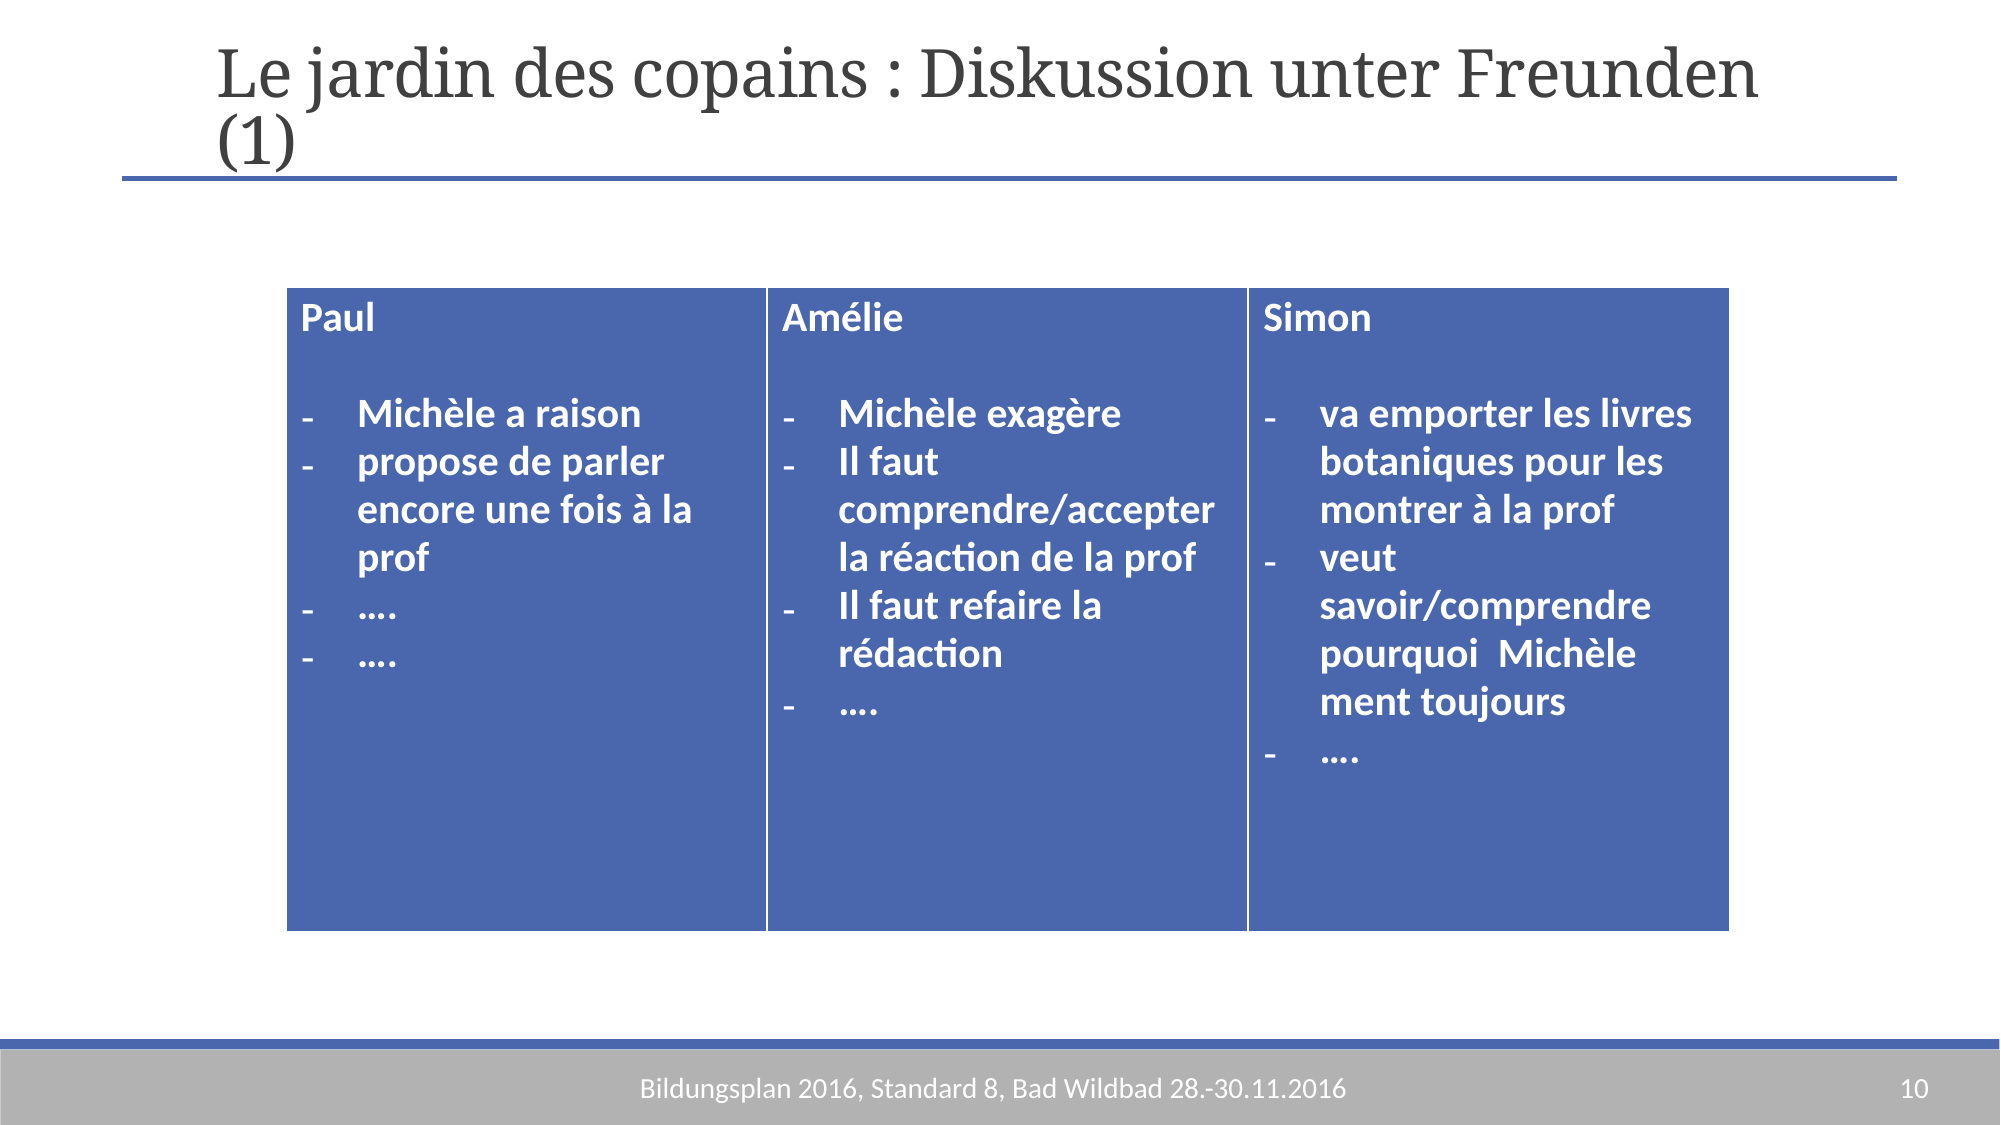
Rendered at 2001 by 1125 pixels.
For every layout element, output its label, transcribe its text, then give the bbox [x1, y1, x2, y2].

table_header Amélie Michèle exagère Il faut comprendre/accepter la réaction de la prof Il faut refaire la rédaction …. [768, 288, 1247, 931]
text_box [258, 274, 1880, 1001]
table_header Simon va emporter les livres botaniques pour les montrer à la prof veut savoir/comprendre pourquoi Michèle ment toujours …. [1249, 288, 1729, 931]
title Le jardin des copains : Diskussion unter Freunden (1) [201, 59, 1818, 176]
table_header Paul Michèle a raison propose de parler encore une fois à la prof …. …. [287, 288, 766, 931]
